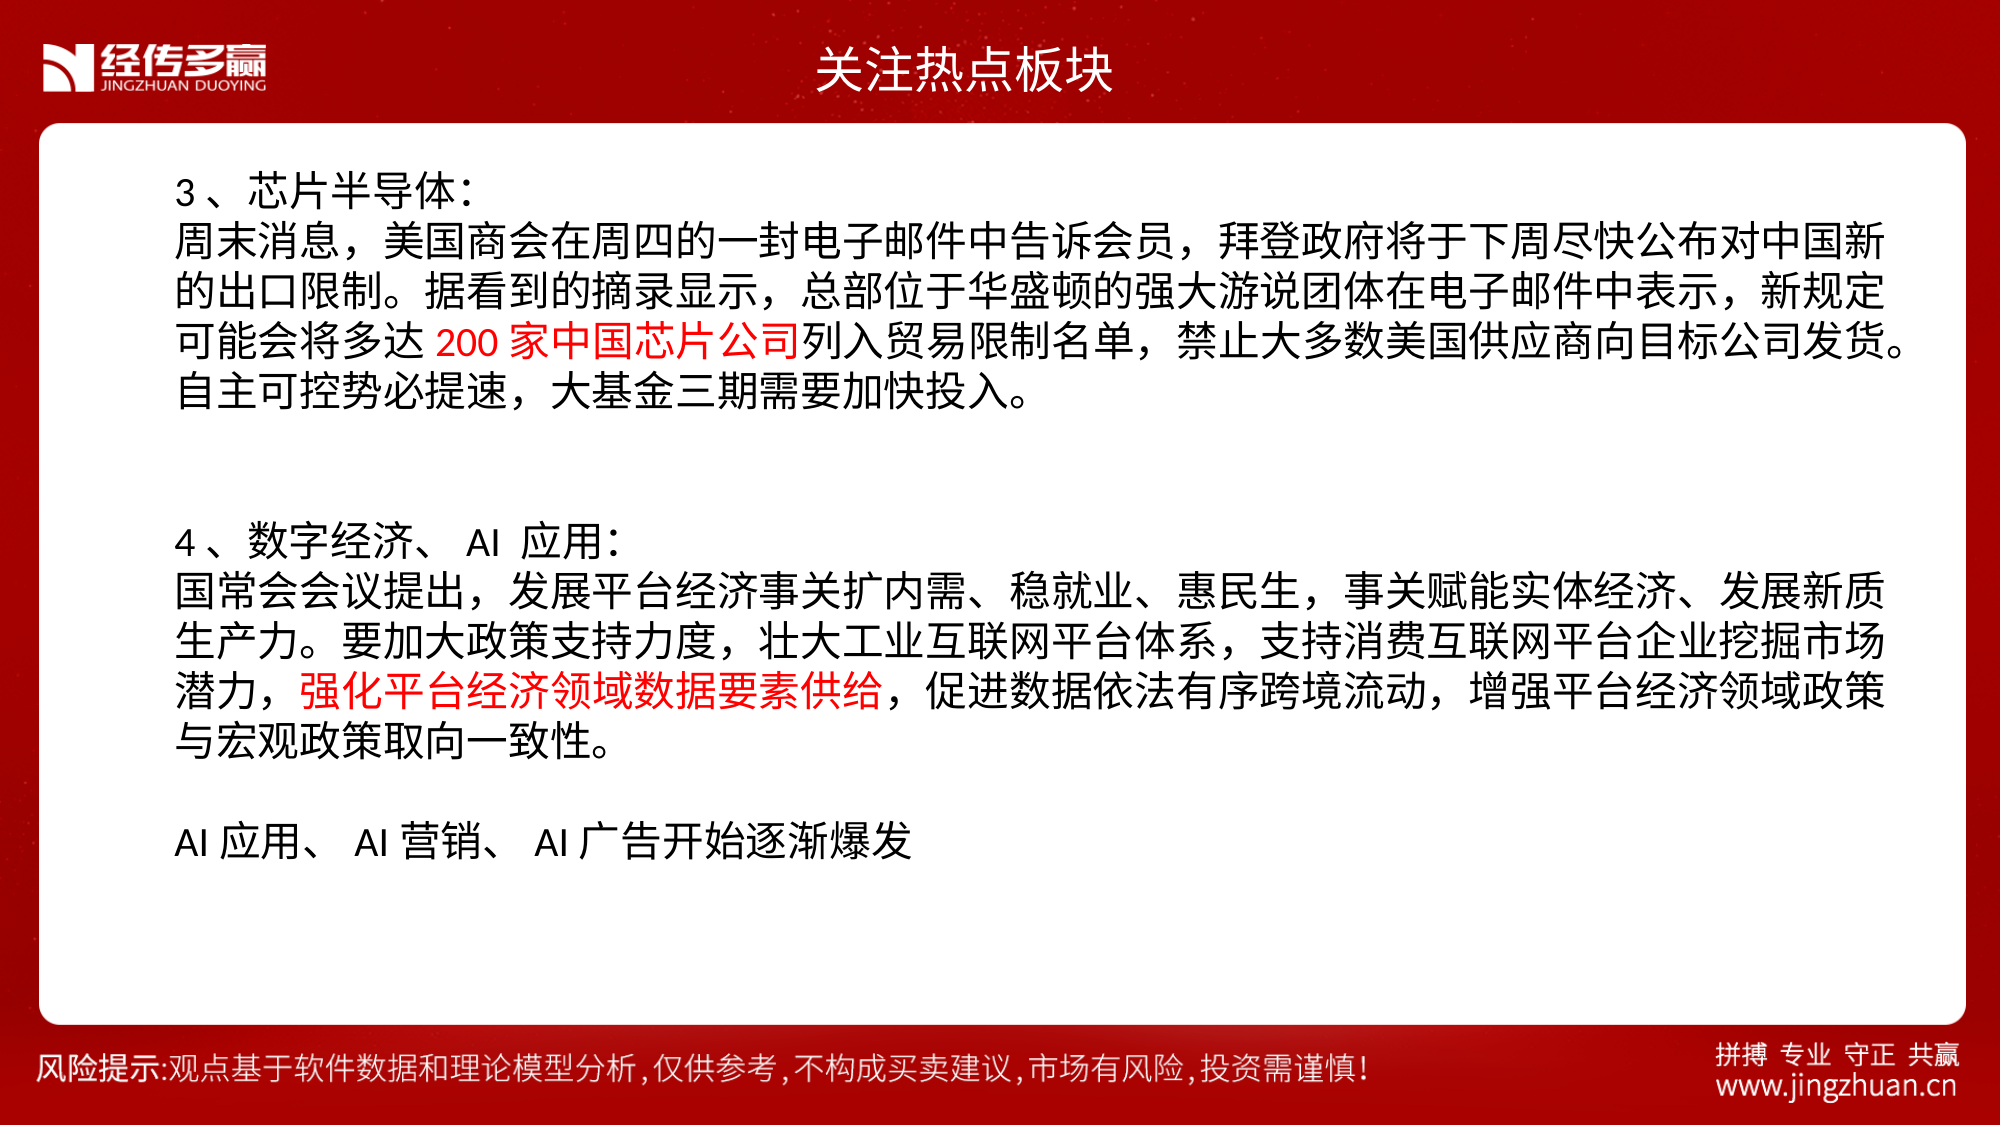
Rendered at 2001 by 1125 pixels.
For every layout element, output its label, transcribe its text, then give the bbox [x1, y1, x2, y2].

text_box 关注热点板块 [799, 31, 1404, 106]
text_box 3、芯片半导体： 周末消息，美国商会在周四的一封电子邮件中告诉会员，拜登政府将于下周尽快公布对中国新的出口限制。据看到的摘录显示，总部位于华盛顿的强大游说团体在电子邮件中表示，新规定可能会将多达200家中国芯片公司列入贸易限制名单，禁止大多数美国供应商向目标公司发货。 自主可控势必提速，大基金三期需要加快投入。 4、数字经济、AI 应用： 国常会会议提出，发展平台经济事关扩内需、稳就业、惠民生，事关赋能实体经济、发展新质生产力。要加大政策支持力度，壮大工业互联网平台体系，支持消费互联网平台企业挖掘市场潜力，强化平台经济领域数据要素供给，促进数据依法有序跨境流动，增强平台经济领域政策与宏观政策取向一致性。 AI应用、AI营销、AI广告开始逐渐爆发 [159, 157, 1924, 1003]
picture [0, 0, 2000, 1125]
